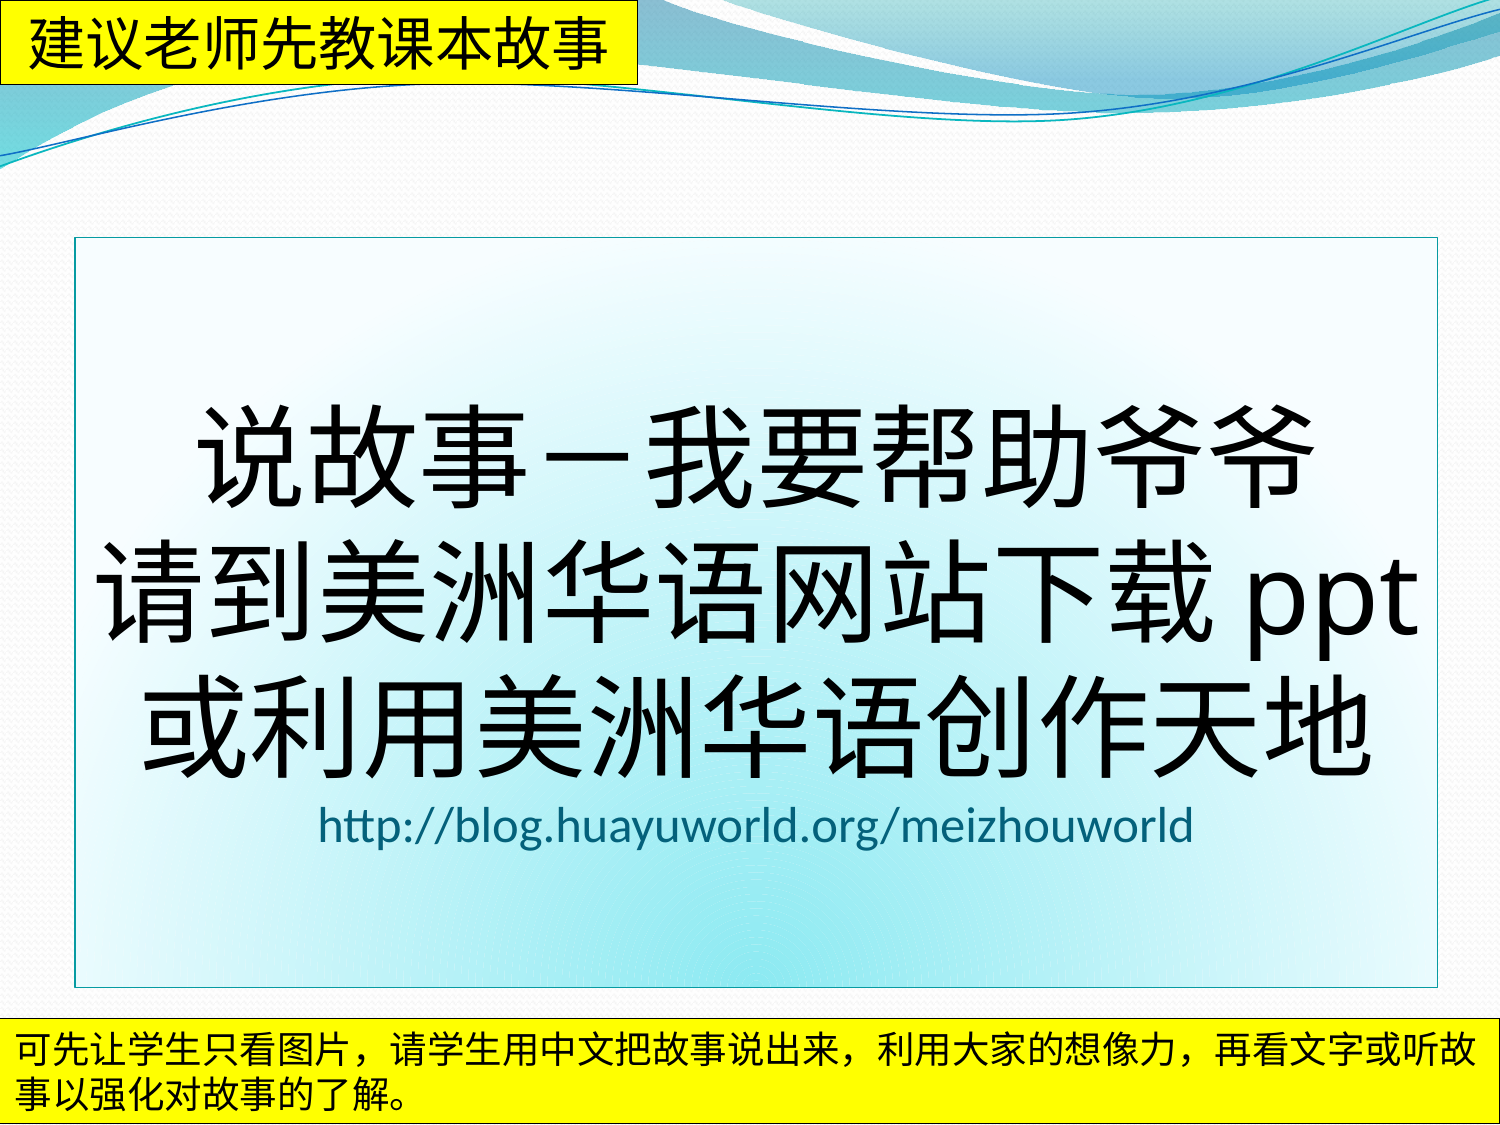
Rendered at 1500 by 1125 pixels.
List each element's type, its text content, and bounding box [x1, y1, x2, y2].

text_box 可先让学生只看图片，请学生用中文把故事说出来，利用大家的想像力，再看文字或听故事以强化对故事的了解。 [0, 1018, 1500, 1124]
text_box 建议老师先教课本故事 [0, 0, 638, 85]
title 说故事－我要帮助爷爷 请到美洲华语网站下载ppt 或利用美洲华语创作天地 http://blog.huayuworld.org/meizhouworld [74, 237, 1438, 988]
